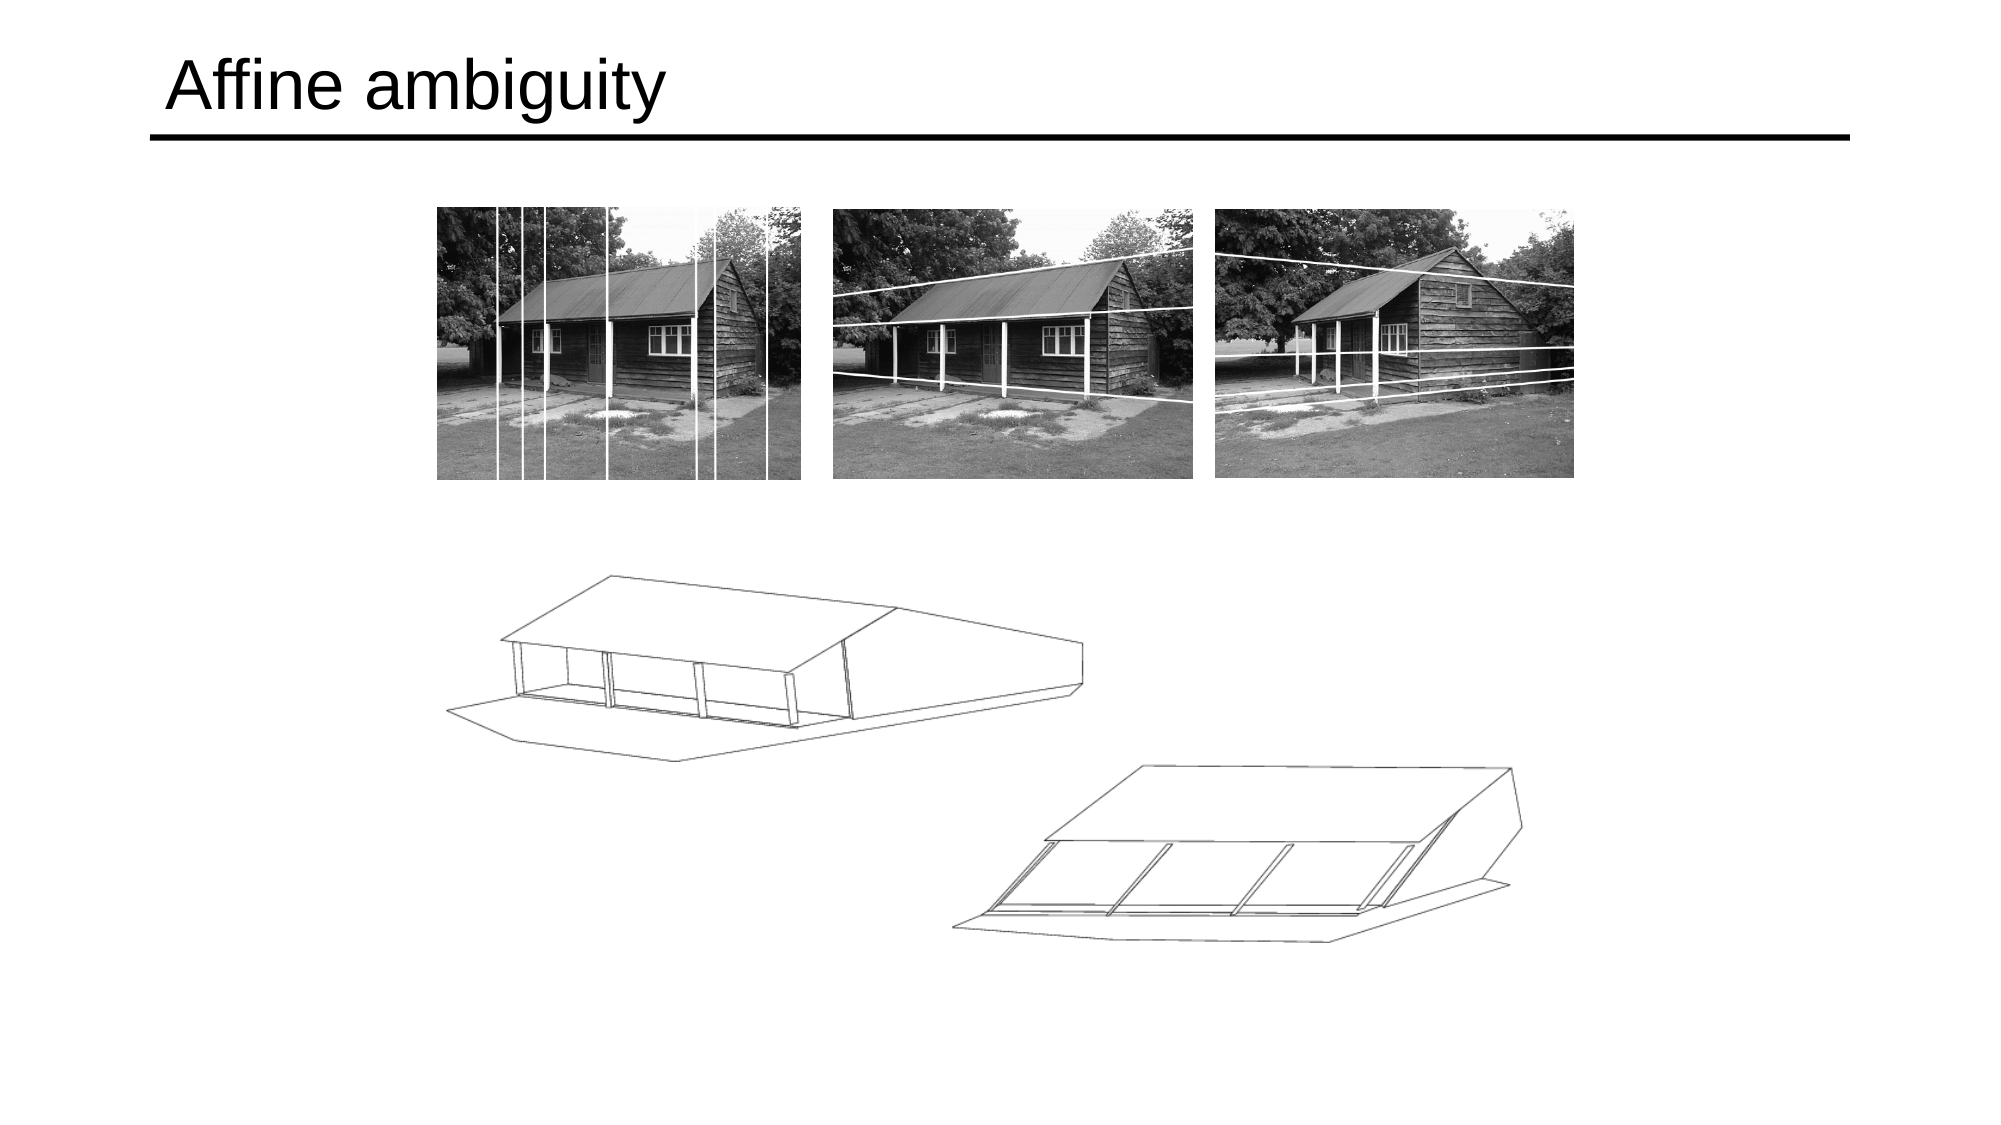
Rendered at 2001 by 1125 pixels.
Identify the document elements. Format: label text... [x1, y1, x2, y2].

picture [437, 206, 801, 480]
picture [446, 572, 1527, 943]
title Affine ambiguity [149, 12, 1851, 151]
picture [1214, 209, 1574, 479]
picture [833, 209, 1194, 480]
